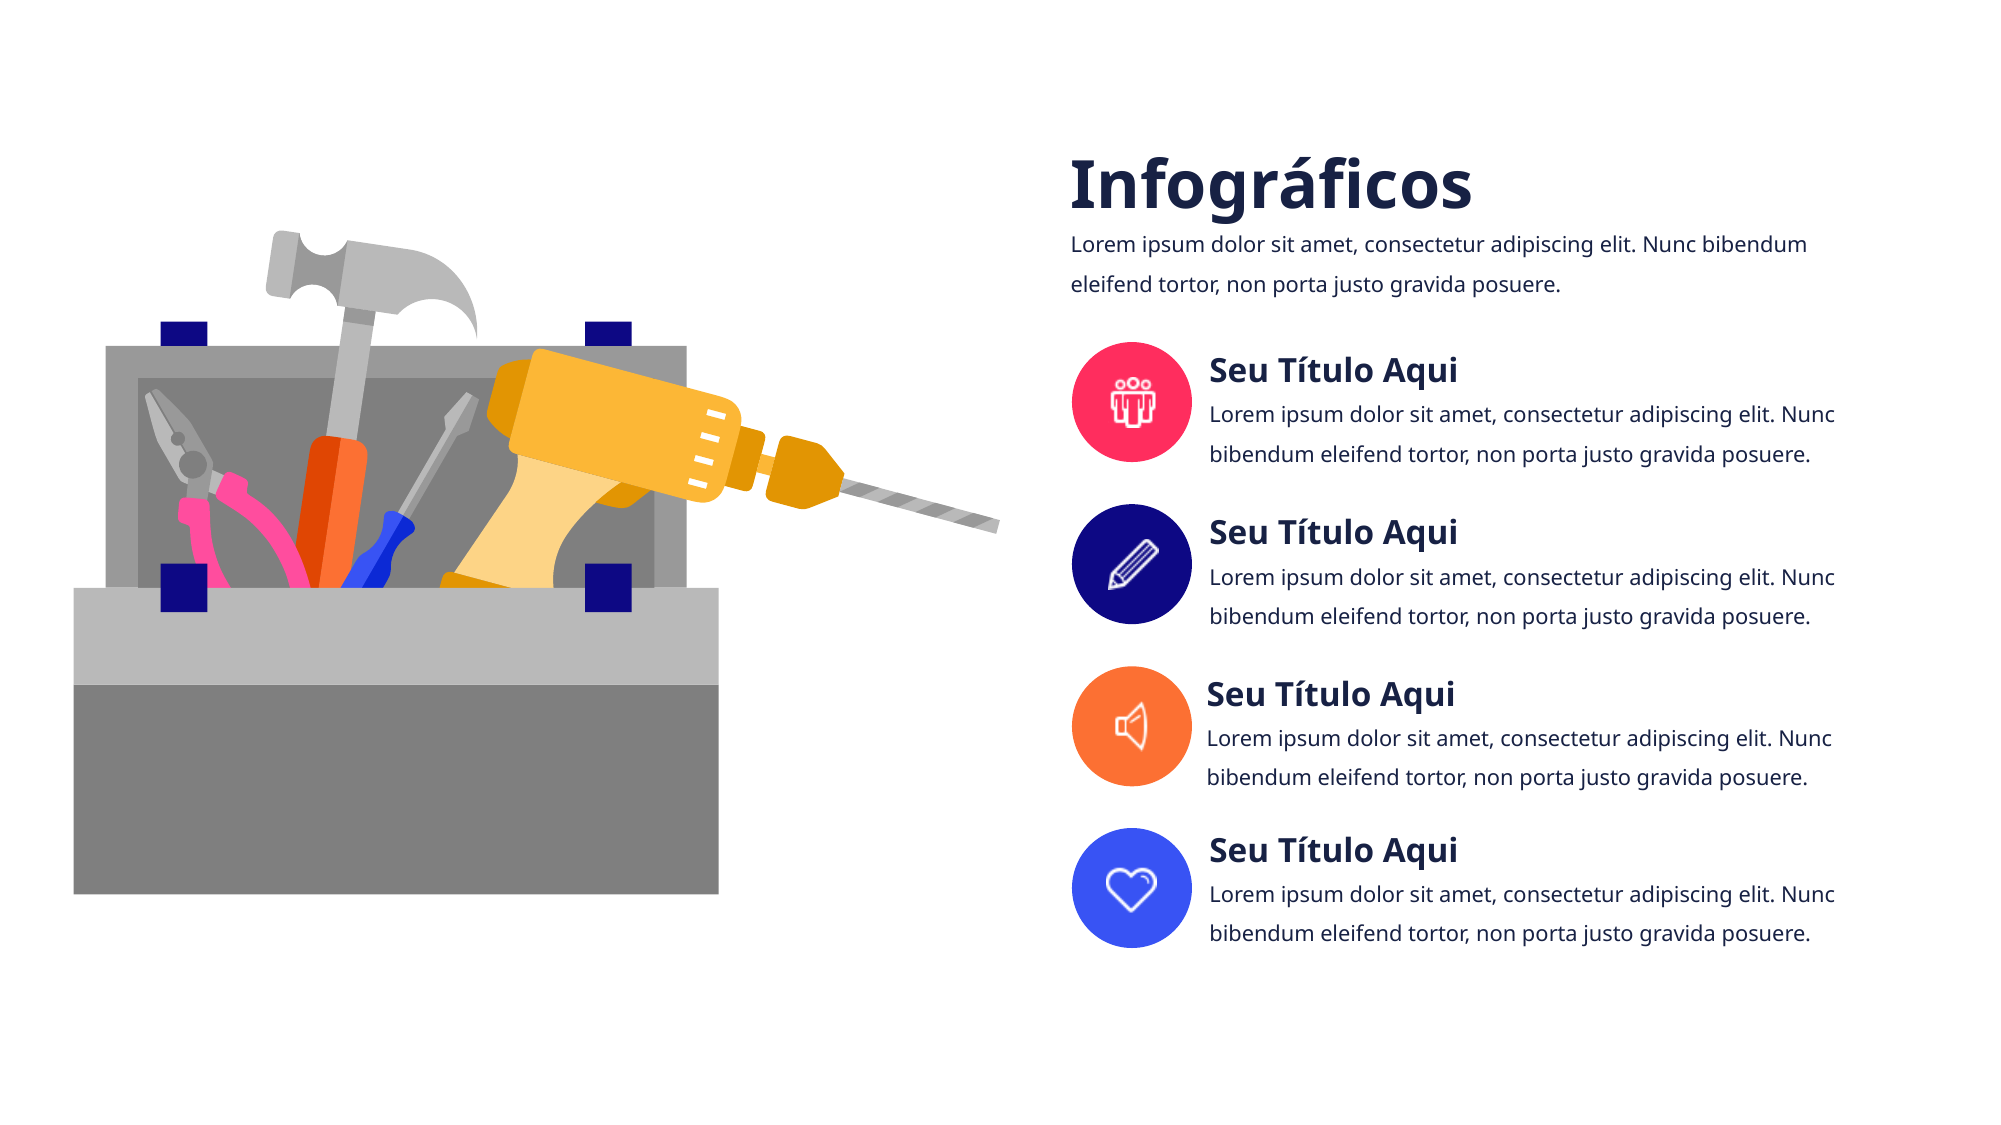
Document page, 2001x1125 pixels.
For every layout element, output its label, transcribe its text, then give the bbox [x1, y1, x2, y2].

text_box Infográficos [1055, 134, 1879, 210]
text_box Lorem ipsum dolor sit amet, consectetur adipiscing elit. Nunc bibendum eleifend tortor, non porta justo gravida posuere. [1055, 210, 1879, 304]
text_box Lorem ipsum dolor sit amet, consectetur adipiscing elit. Nunc bibendum eleifend tortor, non porta justo gravida posuere. [1194, 860, 1853, 954]
text_box Seu Título Aqui [1194, 821, 1853, 860]
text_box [73, 230, 1000, 895]
text_box Lorem ipsum dolor sit amet, consectetur adipiscing elit. Nunc bibendum eleifend tortor, non porta justo gravida posuere. [1194, 542, 1853, 636]
text_box [1070, 503, 1194, 626]
text_box Lorem ipsum dolor sit amet, consectetur adipiscing elit. Nunc bibendum eleifend tortor, non porta justo gravida posuere. [1194, 380, 1853, 474]
text_box Lorem ipsum dolor sit amet, consectetur adipiscing elit. Nunc bibendum eleifend tortor, non porta justo gravida posuere. [1191, 704, 1850, 798]
text_box Seu Título Aqui [1194, 342, 1853, 380]
text_box Seu Título Aqui [1191, 665, 1850, 704]
text_box Seu Título Aqui [1194, 504, 1853, 542]
text_box [1070, 341, 1194, 464]
picture [1108, 539, 1159, 590]
text_box [1070, 826, 1194, 950]
picture [1108, 377, 1159, 428]
text_box [1070, 665, 1191, 788]
picture [1106, 701, 1157, 752]
picture [1106, 865, 1157, 916]
